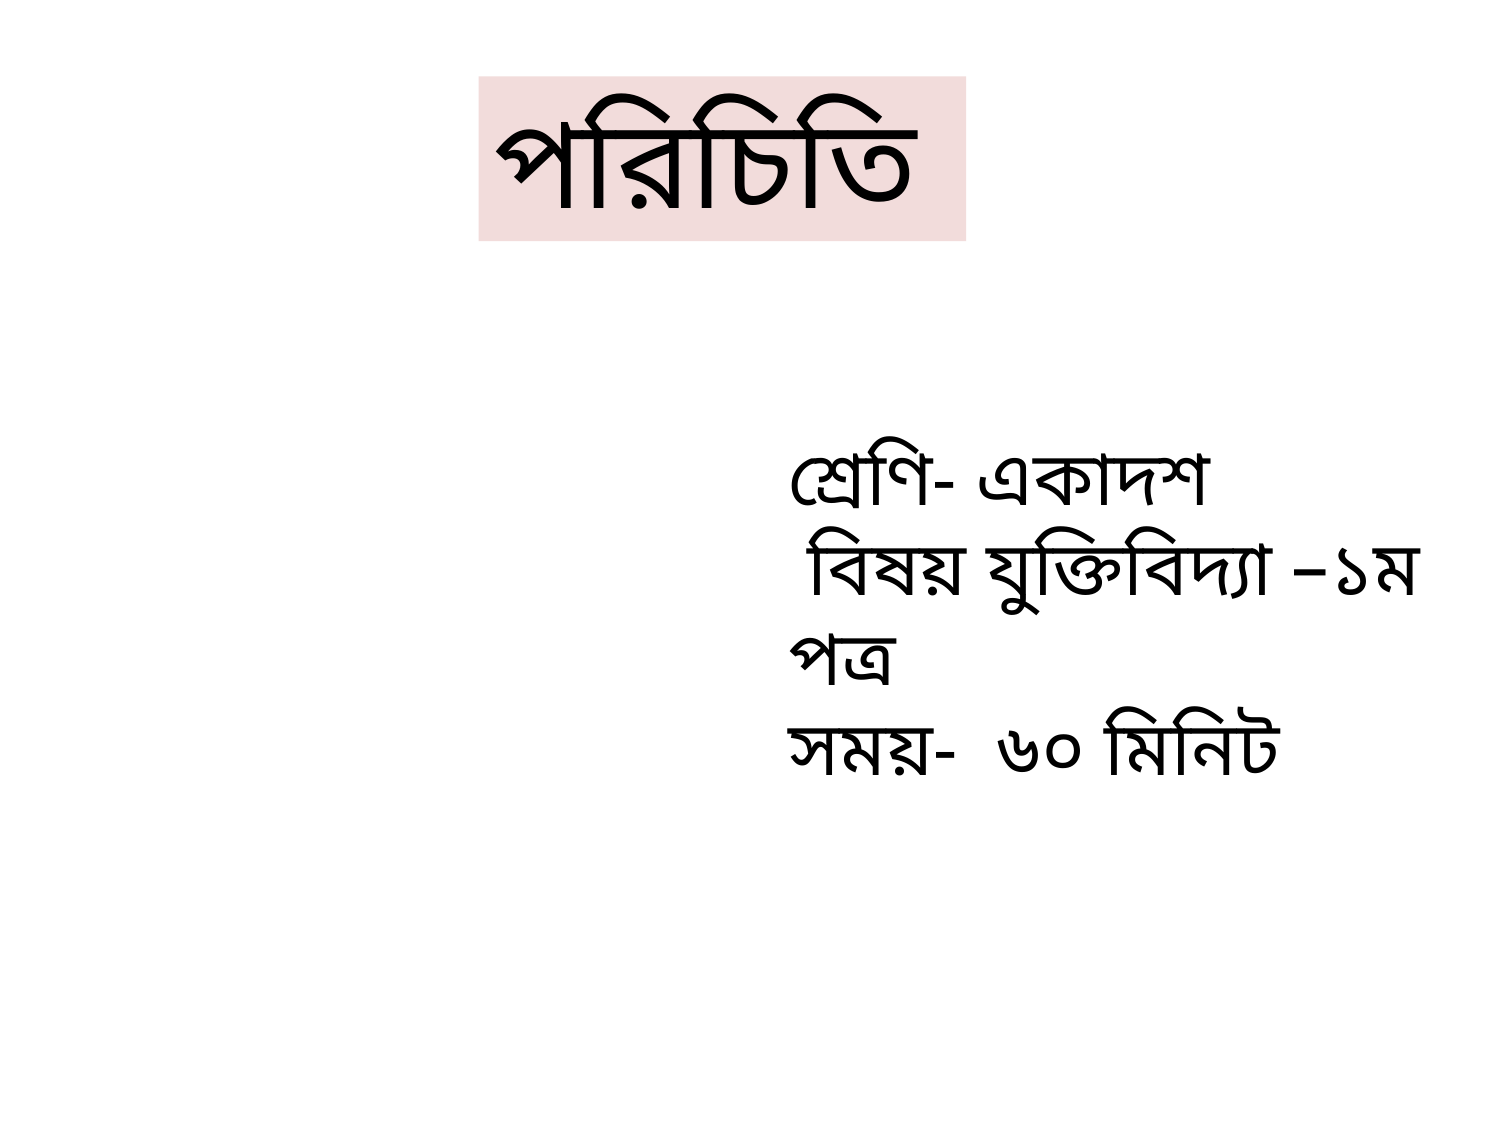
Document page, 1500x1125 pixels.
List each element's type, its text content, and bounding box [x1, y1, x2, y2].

text_box শ্রেণি- একাদশ বিষয় যুক্তিবিদ্যা –১ম পত্র সময়- ৬০ মিনিট [773, 423, 1485, 799]
text_box পরিচিতি [478, 76, 967, 242]
